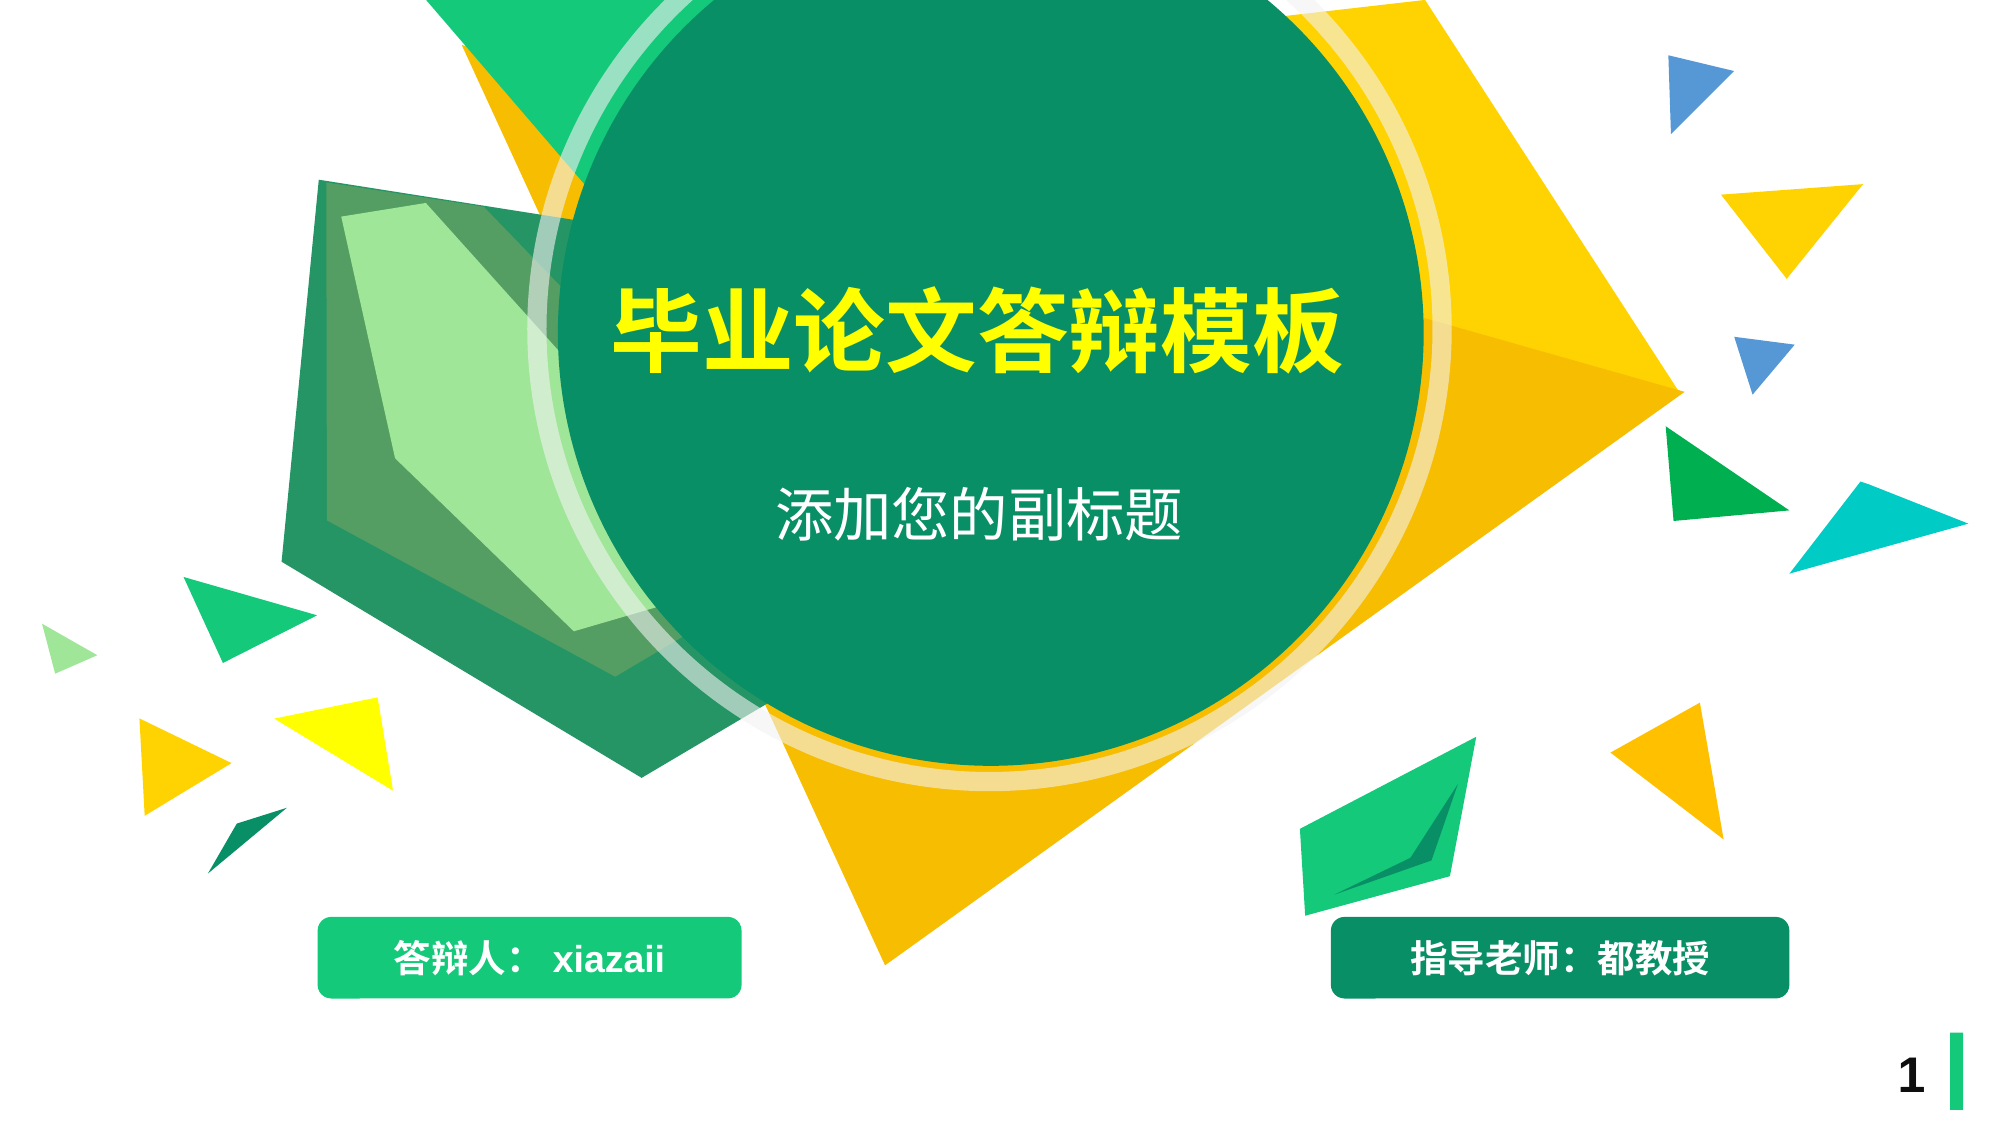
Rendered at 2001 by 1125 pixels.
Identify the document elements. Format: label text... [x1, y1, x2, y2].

text_box [138, 716, 234, 818]
text_box [424, 0, 433, 10]
slide_number 1 [1881, 1042, 1941, 1103]
text_box [376, 782, 395, 793]
text_box [40, 621, 100, 676]
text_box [433, 0, 1680, 975]
text_box [1680, 434, 1793, 522]
text_box 指导老师：都教授 [1329, 915, 1791, 1000]
text_box [181, 575, 272, 665]
text_box [1680, 57, 1737, 127]
text_box [1680, 701, 1726, 842]
text_box [1786, 480, 1972, 576]
text_box [1732, 335, 1797, 397]
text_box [272, 149, 912, 782]
text_box [206, 806, 288, 875]
text_box 答辩人：xiazaii [316, 915, 743, 1000]
text_box [1718, 182, 1866, 281]
